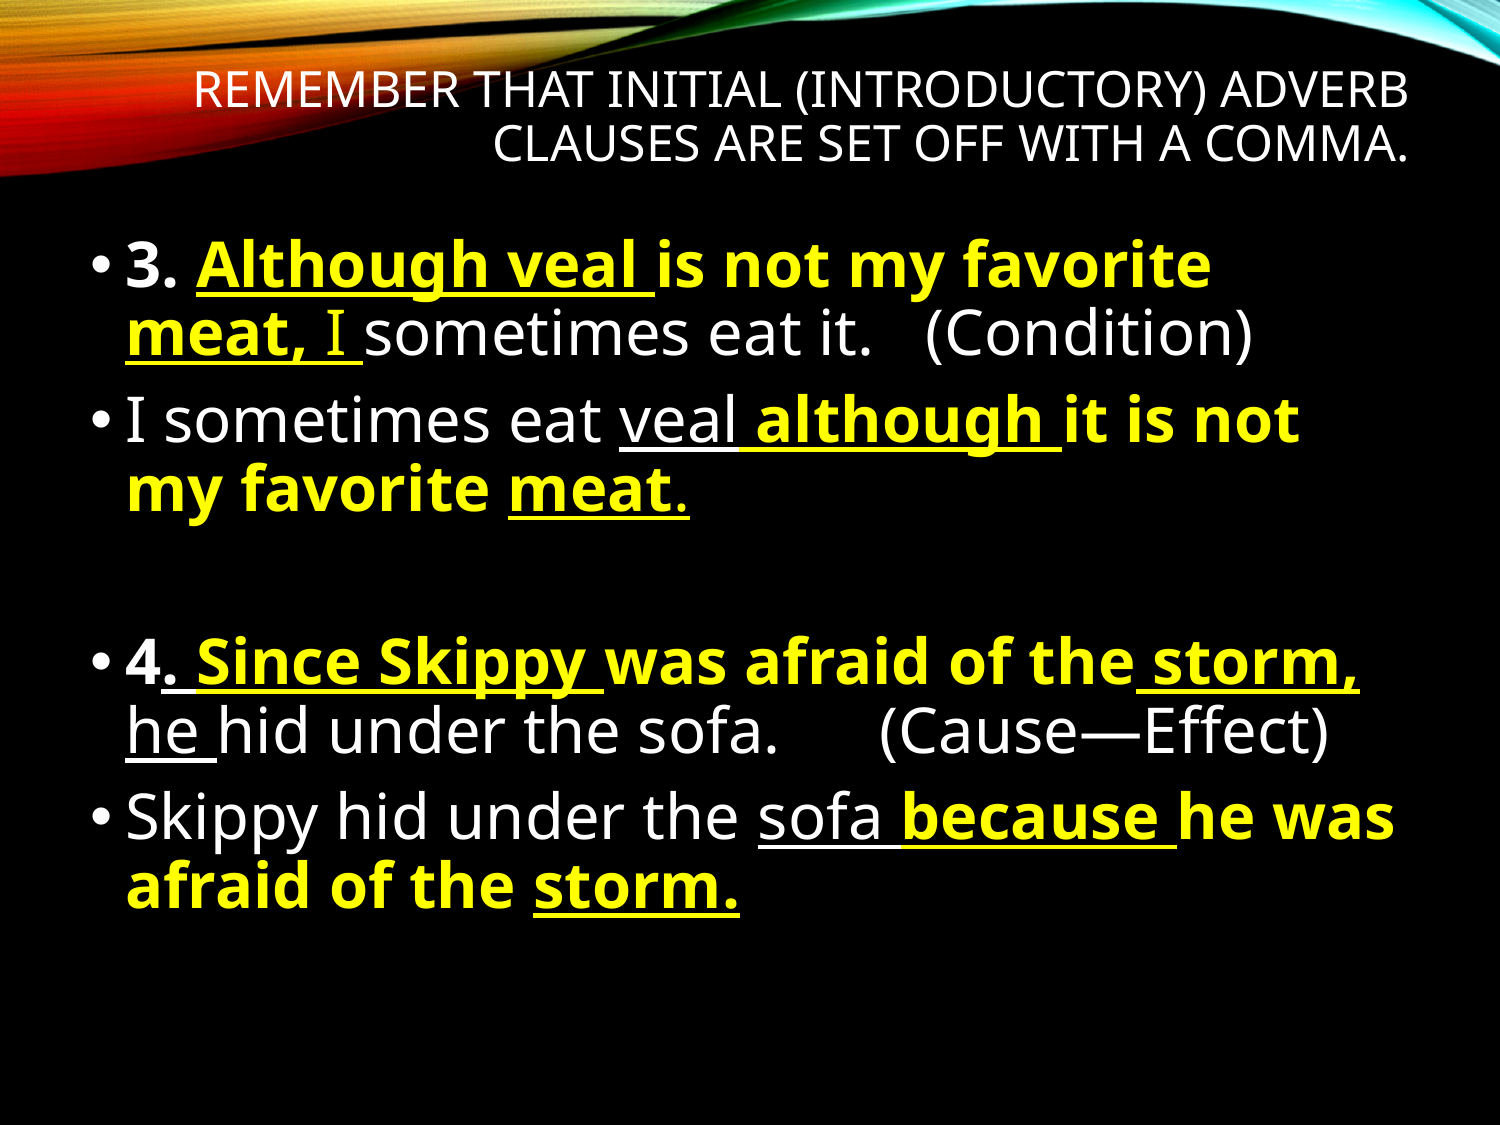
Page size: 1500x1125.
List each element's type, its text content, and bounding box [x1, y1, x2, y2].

title Remember that initial (introductory) adverb clauses are set off with a comma. [75, 37, 1425, 200]
list 3. Although veal is not my favorite meat, I sometimes eat it. (Condition) I sometimes eat veal although it is not my favorite meat. 4. Since Skippy was afraid of the storm, he hid under the sofa. (Cause—Effect) Skippy hid under the sofa because he was afraid of the storm. [75, 224, 1425, 1005]
picture [0, 0, 1500, 178]
